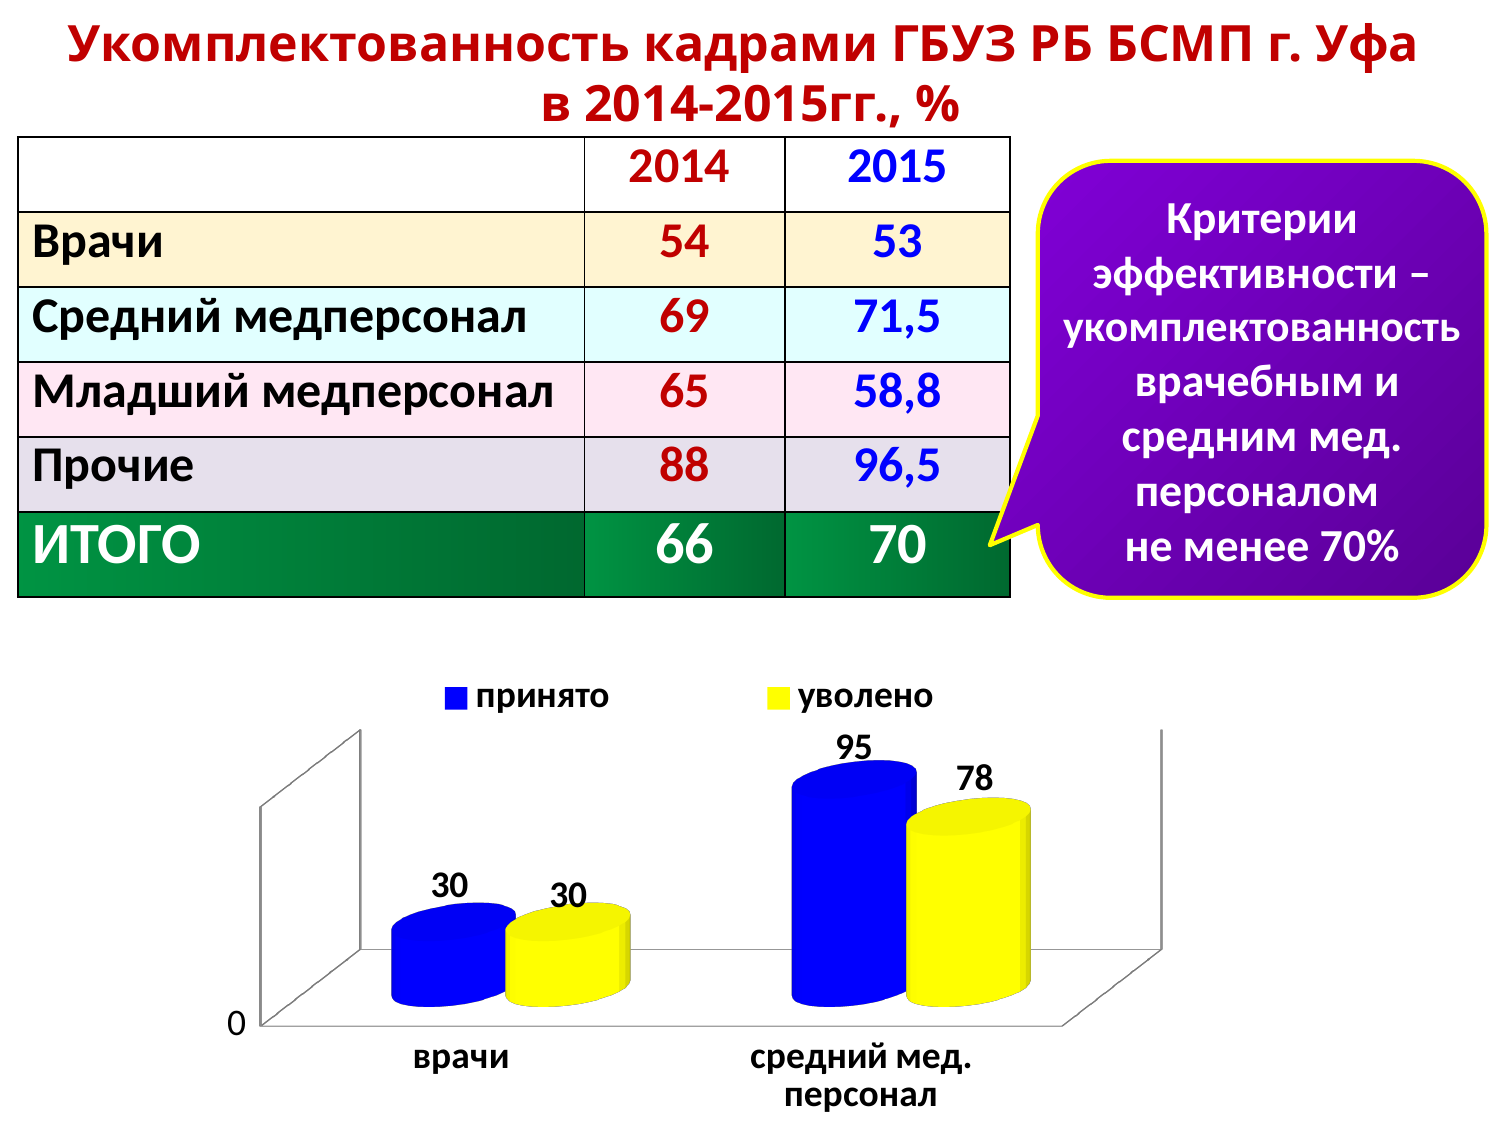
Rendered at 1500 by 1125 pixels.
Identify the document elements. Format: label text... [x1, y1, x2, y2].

table_header 2015 [786, 138, 1009, 211]
table_cell 70 [786, 513, 1009, 596]
title Укомплектованность кадрами ГБУЗ РБ БСМП г. Уфа в 2014-2015гг., % [41, 0, 1460, 143]
table_cell Средний медперсонал [19, 288, 584, 361]
table_cell 54 [585, 213, 784, 286]
text_box Критерии эффективности – укомплектованность врачебным и средним мед. персоналом не менее 70% [987, 158, 1489, 600]
table_header 2014 [585, 138, 784, 211]
table_cell 69 [585, 288, 784, 361]
table_cell Младший медперсонал [19, 363, 584, 436]
table_header [19, 138, 584, 211]
table_cell 88 [585, 438, 784, 511]
table_cell 53 [786, 213, 1009, 286]
table_cell 96,5 [786, 438, 1009, 511]
table_cell 66 [585, 513, 784, 596]
chart [194, 656, 1196, 1125]
table_cell Врачи [19, 213, 584, 286]
table_cell 65 [585, 363, 784, 436]
table_cell Прочие [19, 438, 584, 511]
table_cell ИТОГО [19, 513, 584, 596]
table_cell 58,8 [786, 363, 1009, 436]
table_cell 71,5 [786, 288, 1009, 361]
